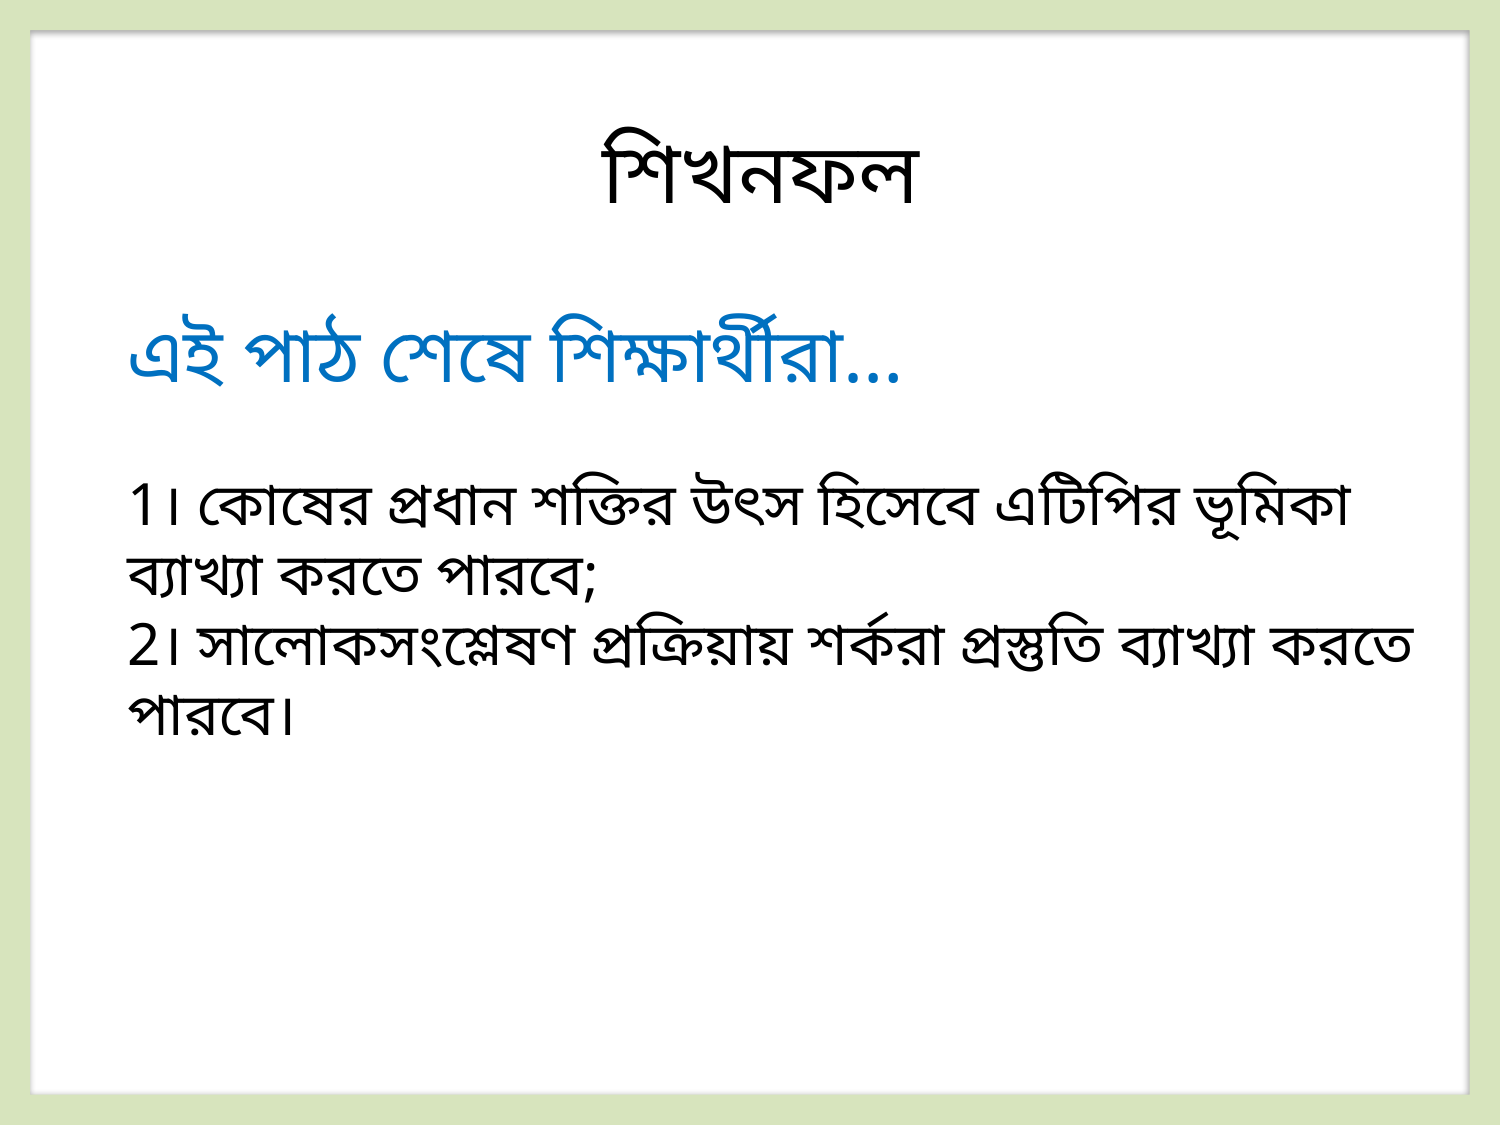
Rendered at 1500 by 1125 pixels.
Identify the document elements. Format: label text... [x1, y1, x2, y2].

text_box শিখনফল [587, 112, 936, 228]
text_box এই পাঠ শেষে শিক্ষার্থীরা… 1। কোষের প্রধান শক্তির উৎস হিসেবে এটিপির ভূমিকা ব্যাখ্যা করতে পারবে; 2। সালোকসংশ্লেষণ প্রক্রিয়ায় শর্করা প্রস্তুতি ব্যাখ্যা করতে পারবে। [112, 299, 1450, 755]
text_box [0, 0, 1500, 1125]
